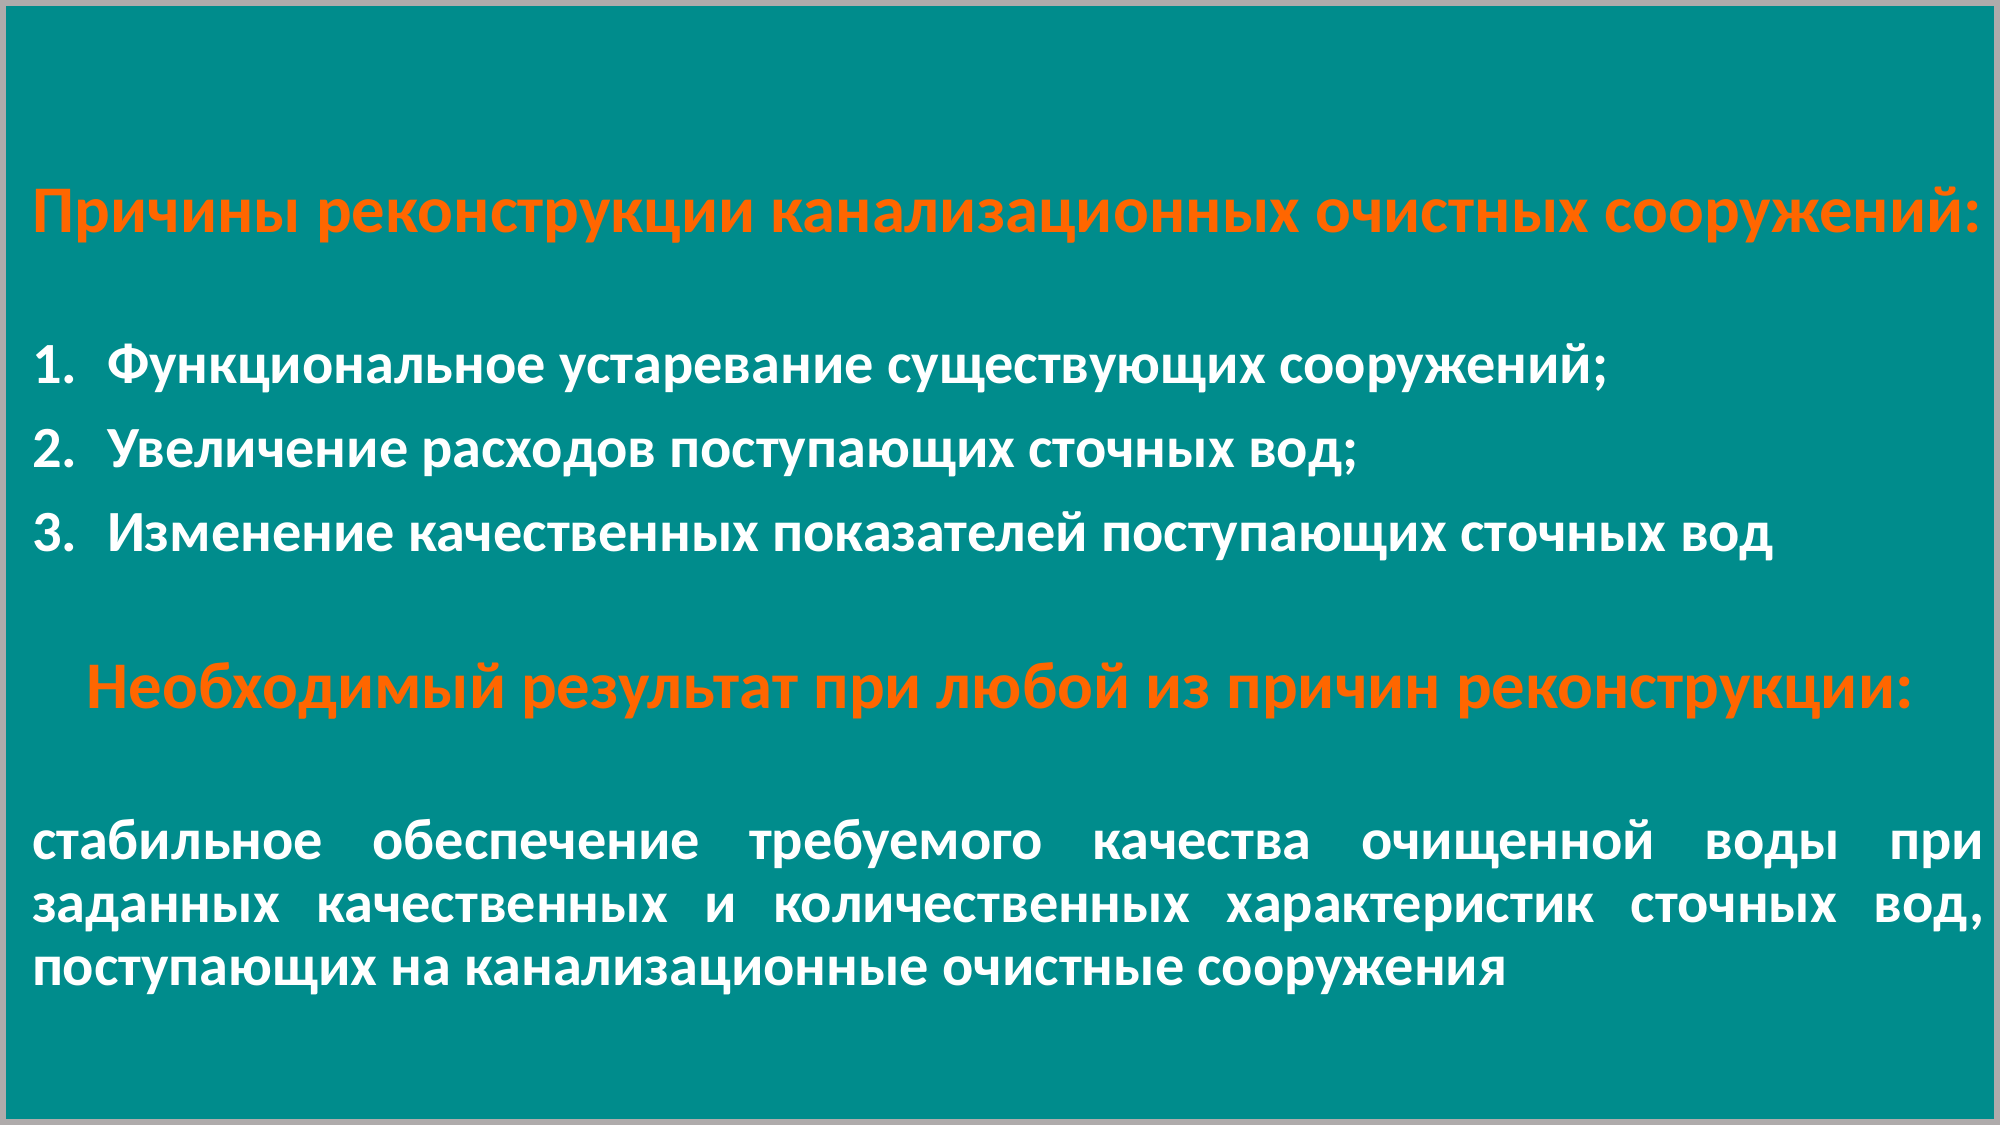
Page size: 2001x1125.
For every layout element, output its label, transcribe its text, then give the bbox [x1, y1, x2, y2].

text_box [0, 0, 2000, 1125]
text_box Причины реконструкции канализационных очистных сооружений: Функциональное устаревание существующих сооружений; Увеличение расходов поступающих сточных вод; Изменение качественных показателей поступающих сточных вод Необходимый результат при любой из причин реконструкции: стабильное обеспечение требуемого качества очищенной воды при заданных качественных и количественных характеристик сточных вод, поступающих на канализационные очистные сооружения [17, 86, 2000, 300]
